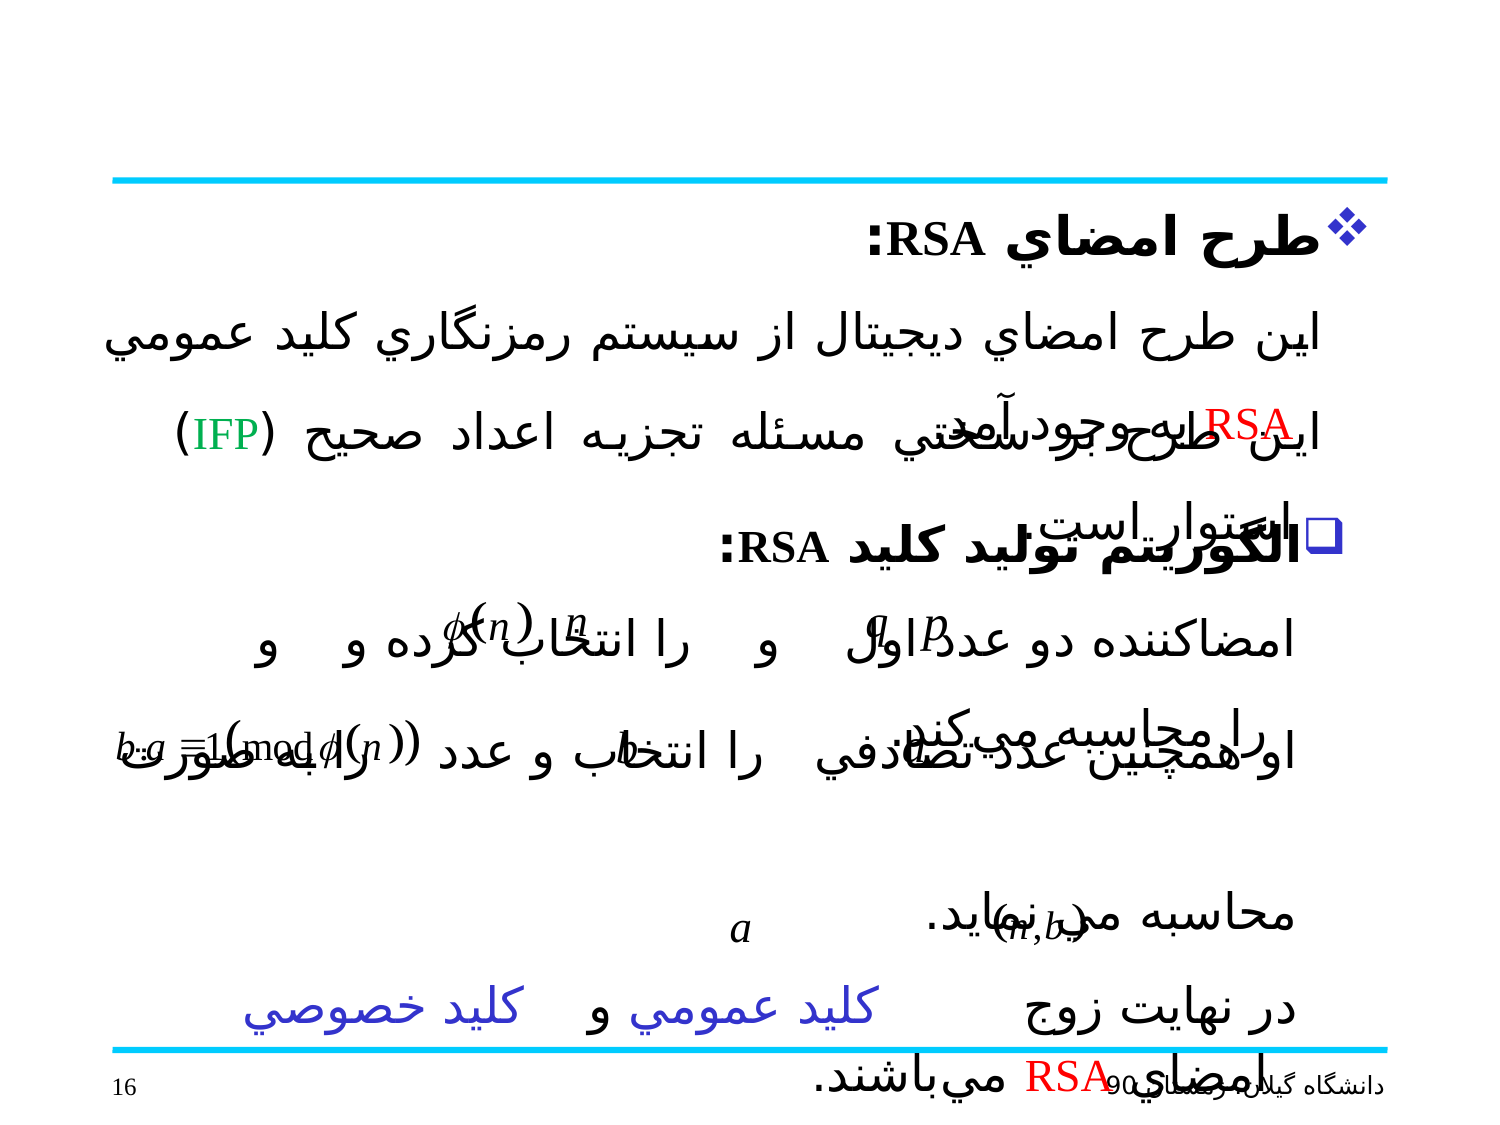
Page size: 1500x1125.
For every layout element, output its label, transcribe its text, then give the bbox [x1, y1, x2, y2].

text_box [724, 912, 763, 955]
text_box امضاكننده دو عدد اول و را انتخاب كرده و و را محاسبه مي كند. [99, 568, 1313, 702]
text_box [112, 712, 424, 788]
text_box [612, 721, 651, 776]
text_box الگوريتم توليد كليد RSA: [174, 474, 1363, 580]
slide_number 16 [10, 1062, 238, 1125]
text_box طرح امضاي RSA: [649, 194, 1388, 274]
text_box او همچنين عدد تصادفي را انتخاب و عدد را به صورت محاسبه مي نمايد. در نهايت زوج كليد عمومي و كليد خصوصي امضاي RSA مي باشند. [87, 702, 1313, 1109]
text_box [558, 606, 601, 645]
text_box دانشگاه گيلان، زمستان 90 [337, 1062, 1400, 1125]
text_box اين طرح امضاي ديجيتال از سيستم رمزنگاري كليد عمومي RSA به وجود آمد. [87, 262, 1338, 458]
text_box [861, 606, 901, 657]
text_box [987, 895, 1091, 963]
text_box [437, 593, 538, 666]
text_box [896, 729, 938, 776]
text_box اين طرح بر سختي مسئله تجزيه اعداد صحيح (IFP) استوار است. [149, 362, 1338, 558]
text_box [911, 606, 963, 662]
